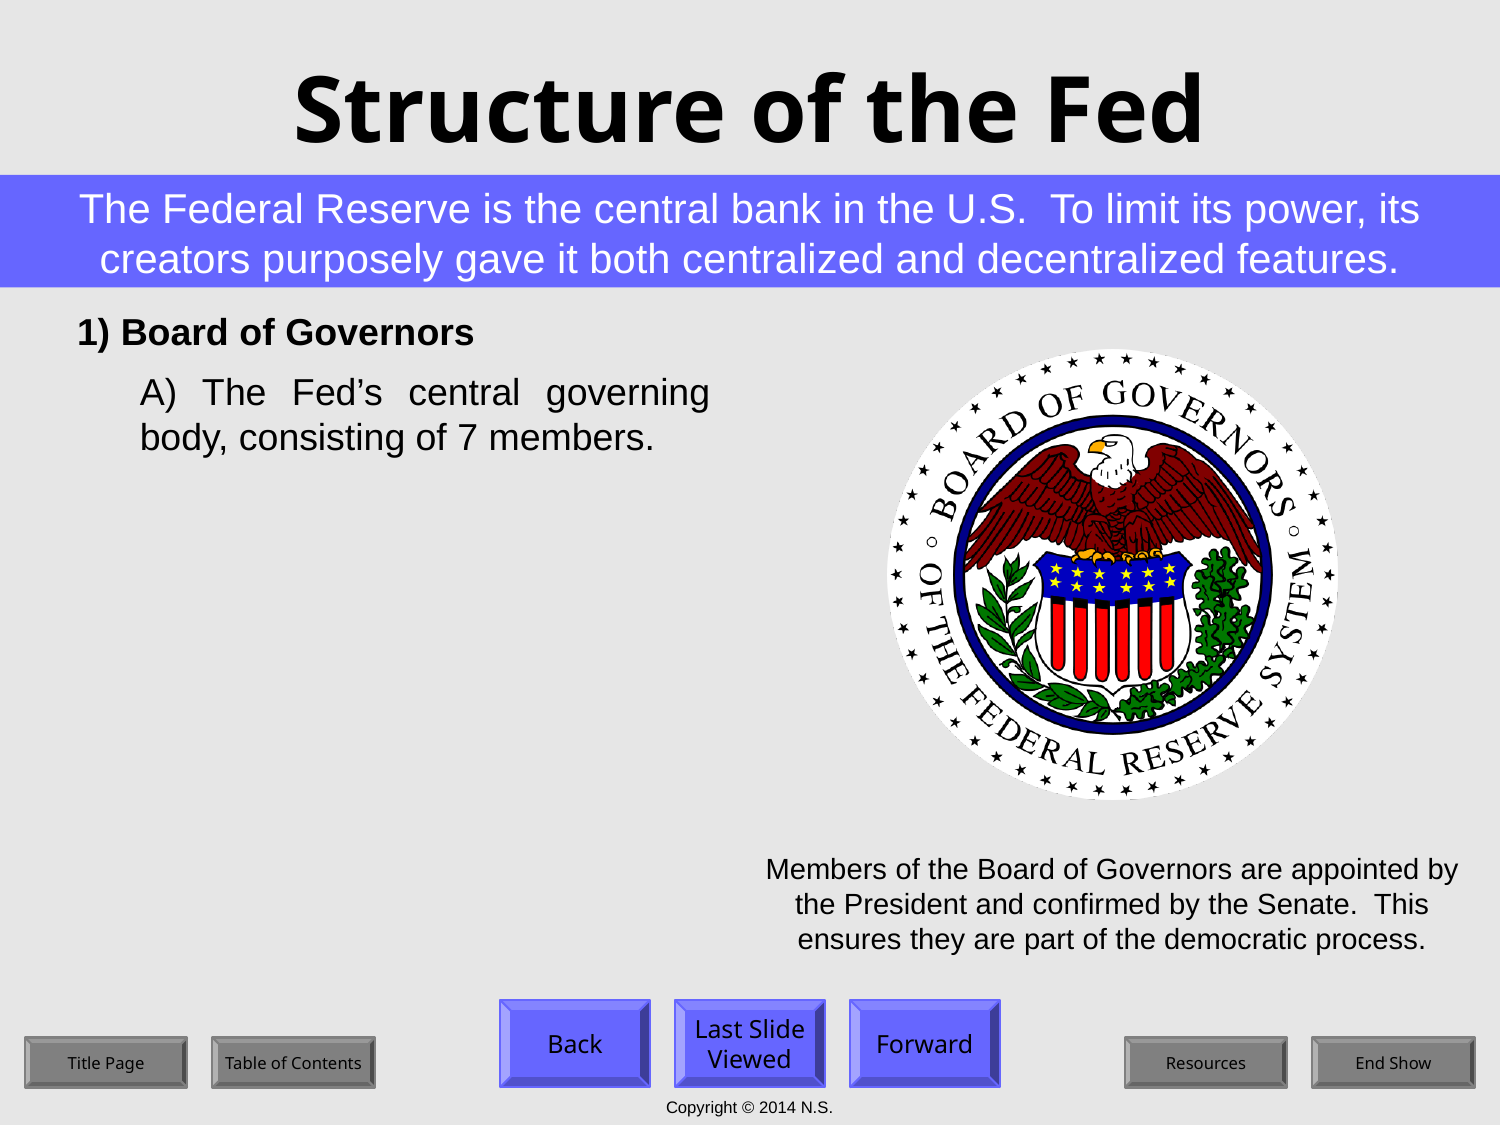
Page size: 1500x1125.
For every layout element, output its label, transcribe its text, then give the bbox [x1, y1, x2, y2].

text_box Members of the Board of Governors are appointed by the President and confirmed by the Senate. This ensures they are part of the democratic process. [750, 842, 1475, 963]
text_box A) The Fed’s central governing body, consisting of 7 members. [124, 360, 725, 466]
title Structure of the Fed [0, 12, 1500, 174]
picture [887, 349, 1338, 801]
text_box The Federal Reserve is the central bank in the U.S. To limit its power, its creators purposely gave it both centralized and decentralized features. [0, 174, 1500, 290]
text_box 1) Board of Governors [62, 300, 725, 360]
